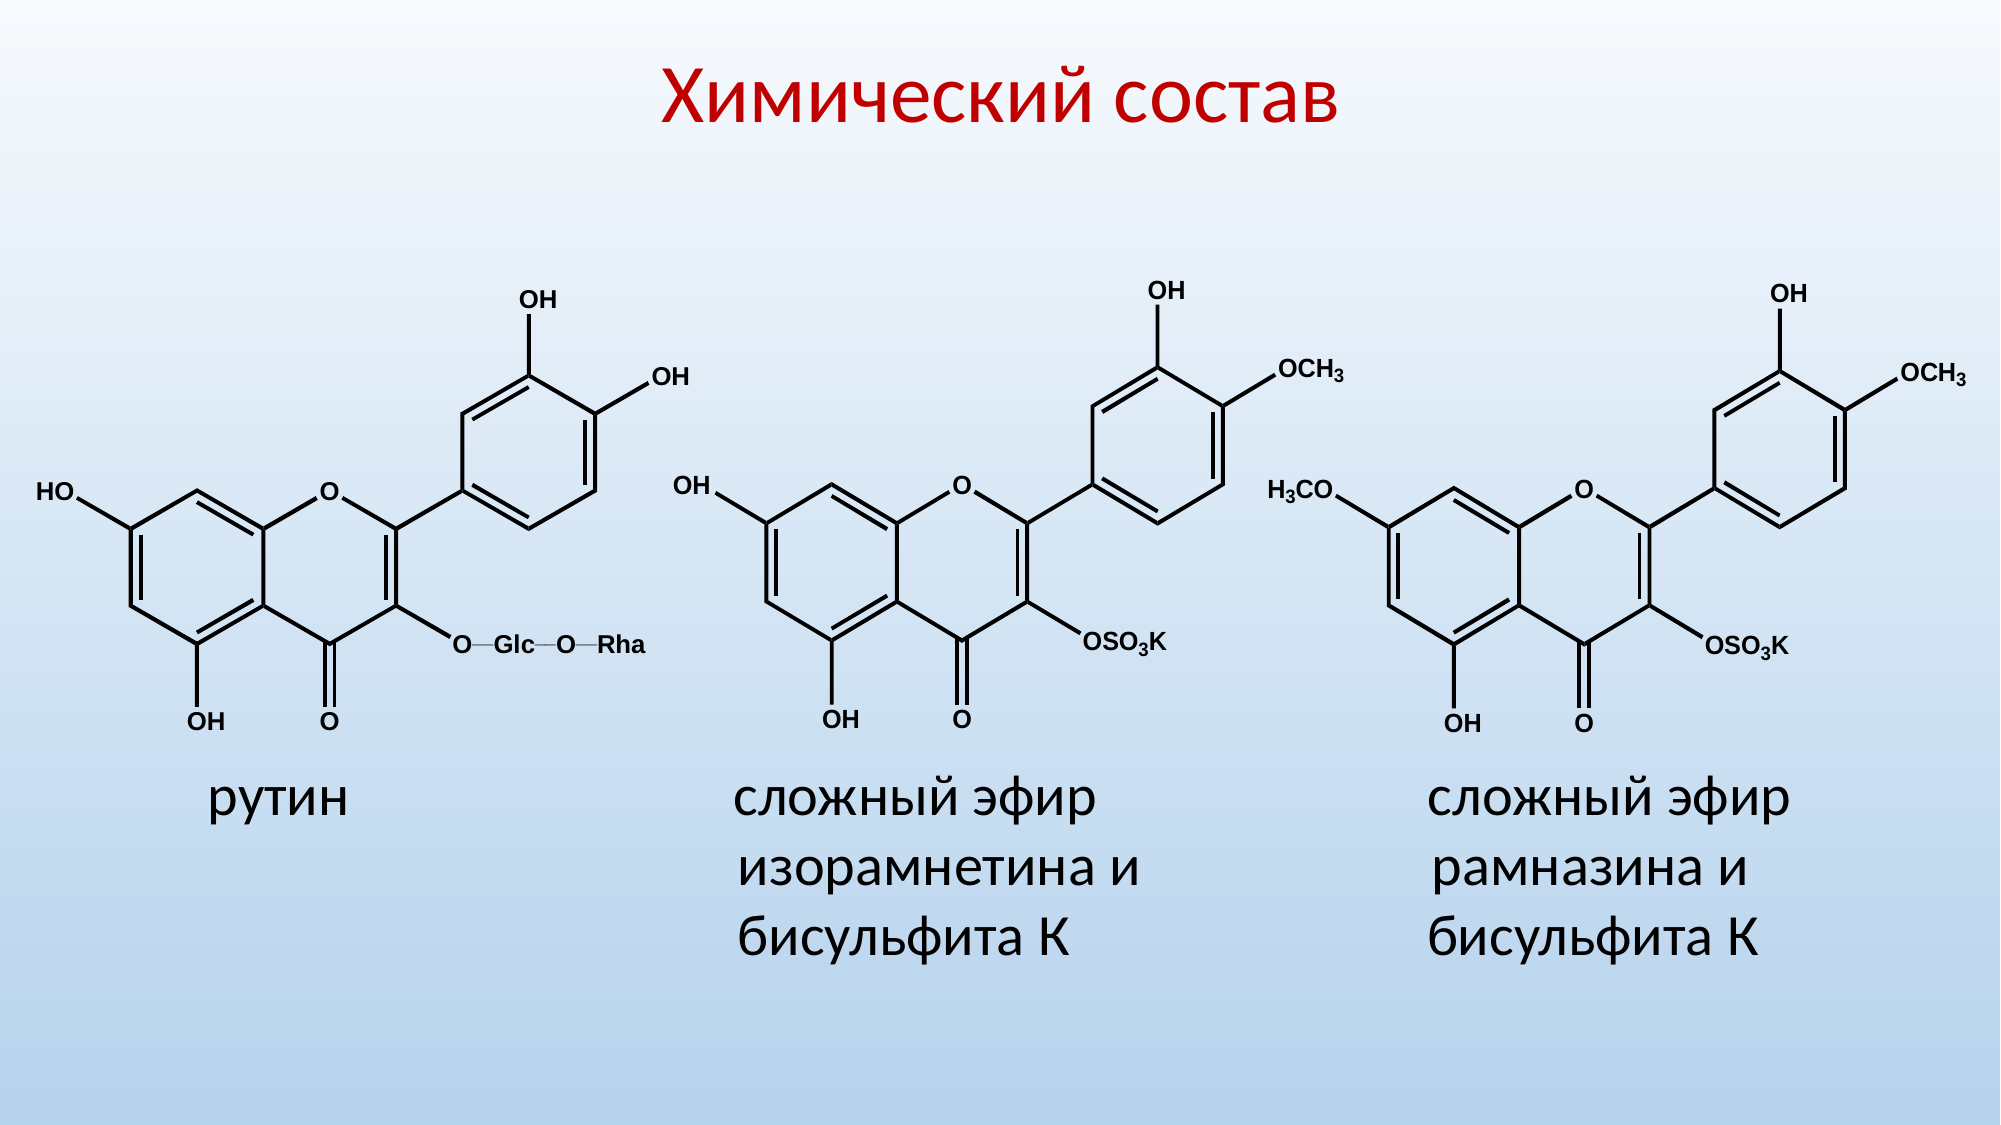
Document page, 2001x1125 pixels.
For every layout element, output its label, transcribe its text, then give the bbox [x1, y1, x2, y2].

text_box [30, 283, 667, 738]
text_box Химический состав [647, 32, 1357, 147]
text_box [667, 273, 1974, 740]
text_box рутин сложный эфир сложный эфир изорамнетина и рамназина и бисульфита К бисульфита К [73, 749, 1955, 1045]
